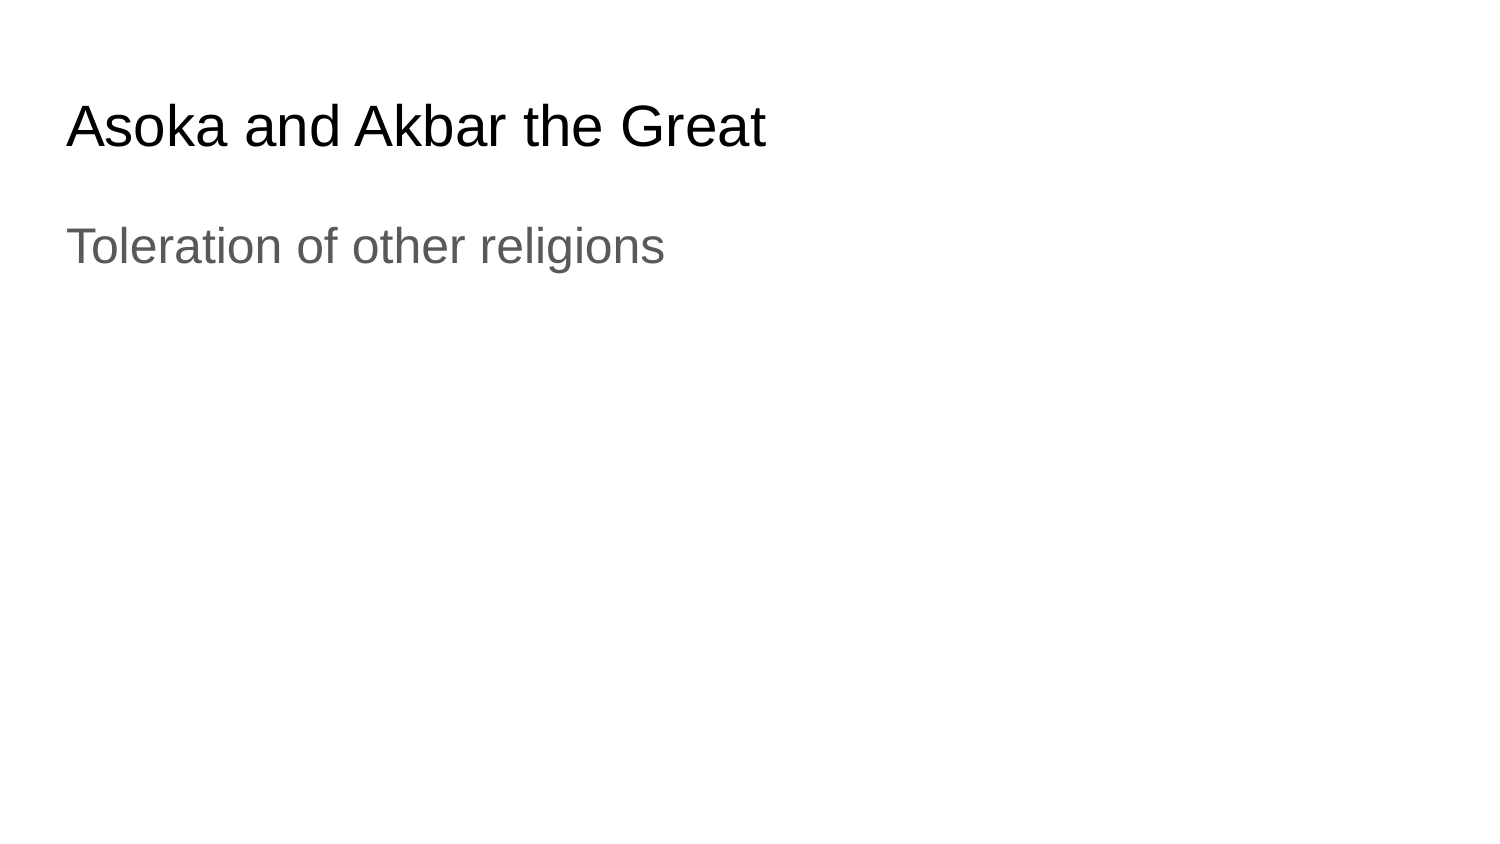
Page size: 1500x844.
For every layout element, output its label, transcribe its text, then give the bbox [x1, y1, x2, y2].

title Asoka and Akbar the Great [51, 72, 1449, 167]
list Toleration of other religions [51, 189, 1449, 750]
